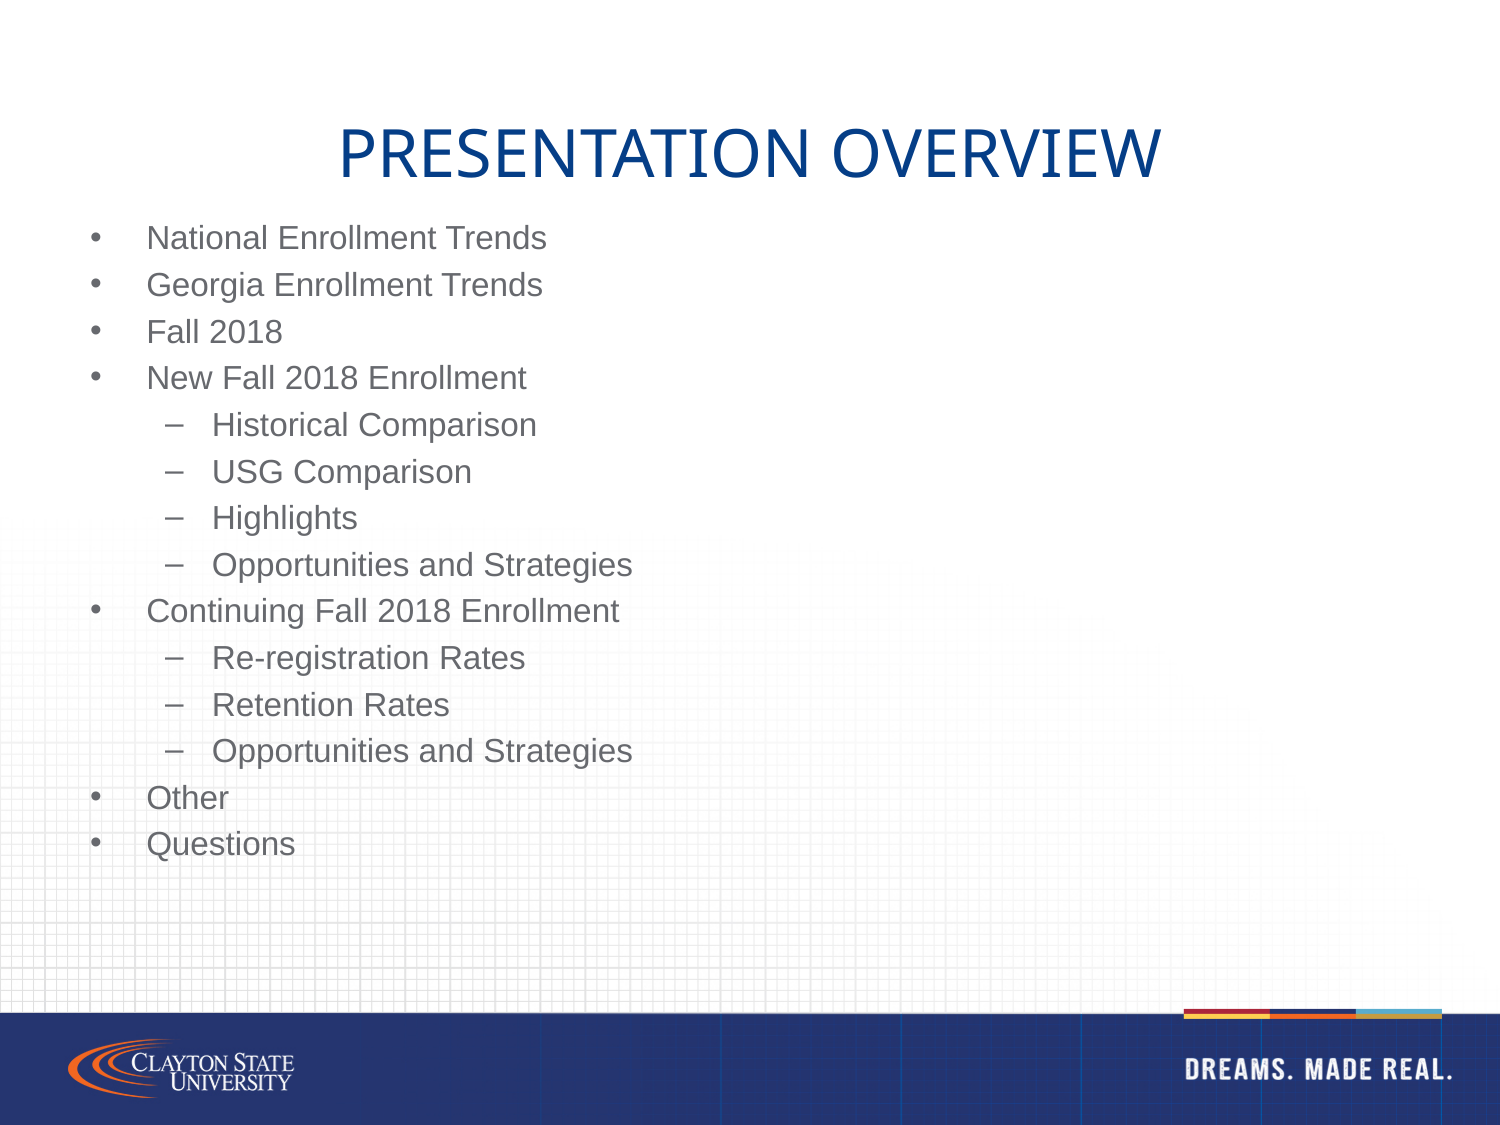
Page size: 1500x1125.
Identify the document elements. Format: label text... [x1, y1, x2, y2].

title Presentation Overview [75, 38, 1425, 209]
picture [0, 0, 1500, 1125]
list National Enrollment Trends Georgia Enrollment Trends Fall 2018 New Fall 2018 Enrollment Historical Comparison USG Comparison Highlights Opportunities and Strategies Continuing Fall 2018 Enrollment Re-registration Rates Retention Rates Opportunities and Strategies Other Questions [75, 209, 1425, 899]
